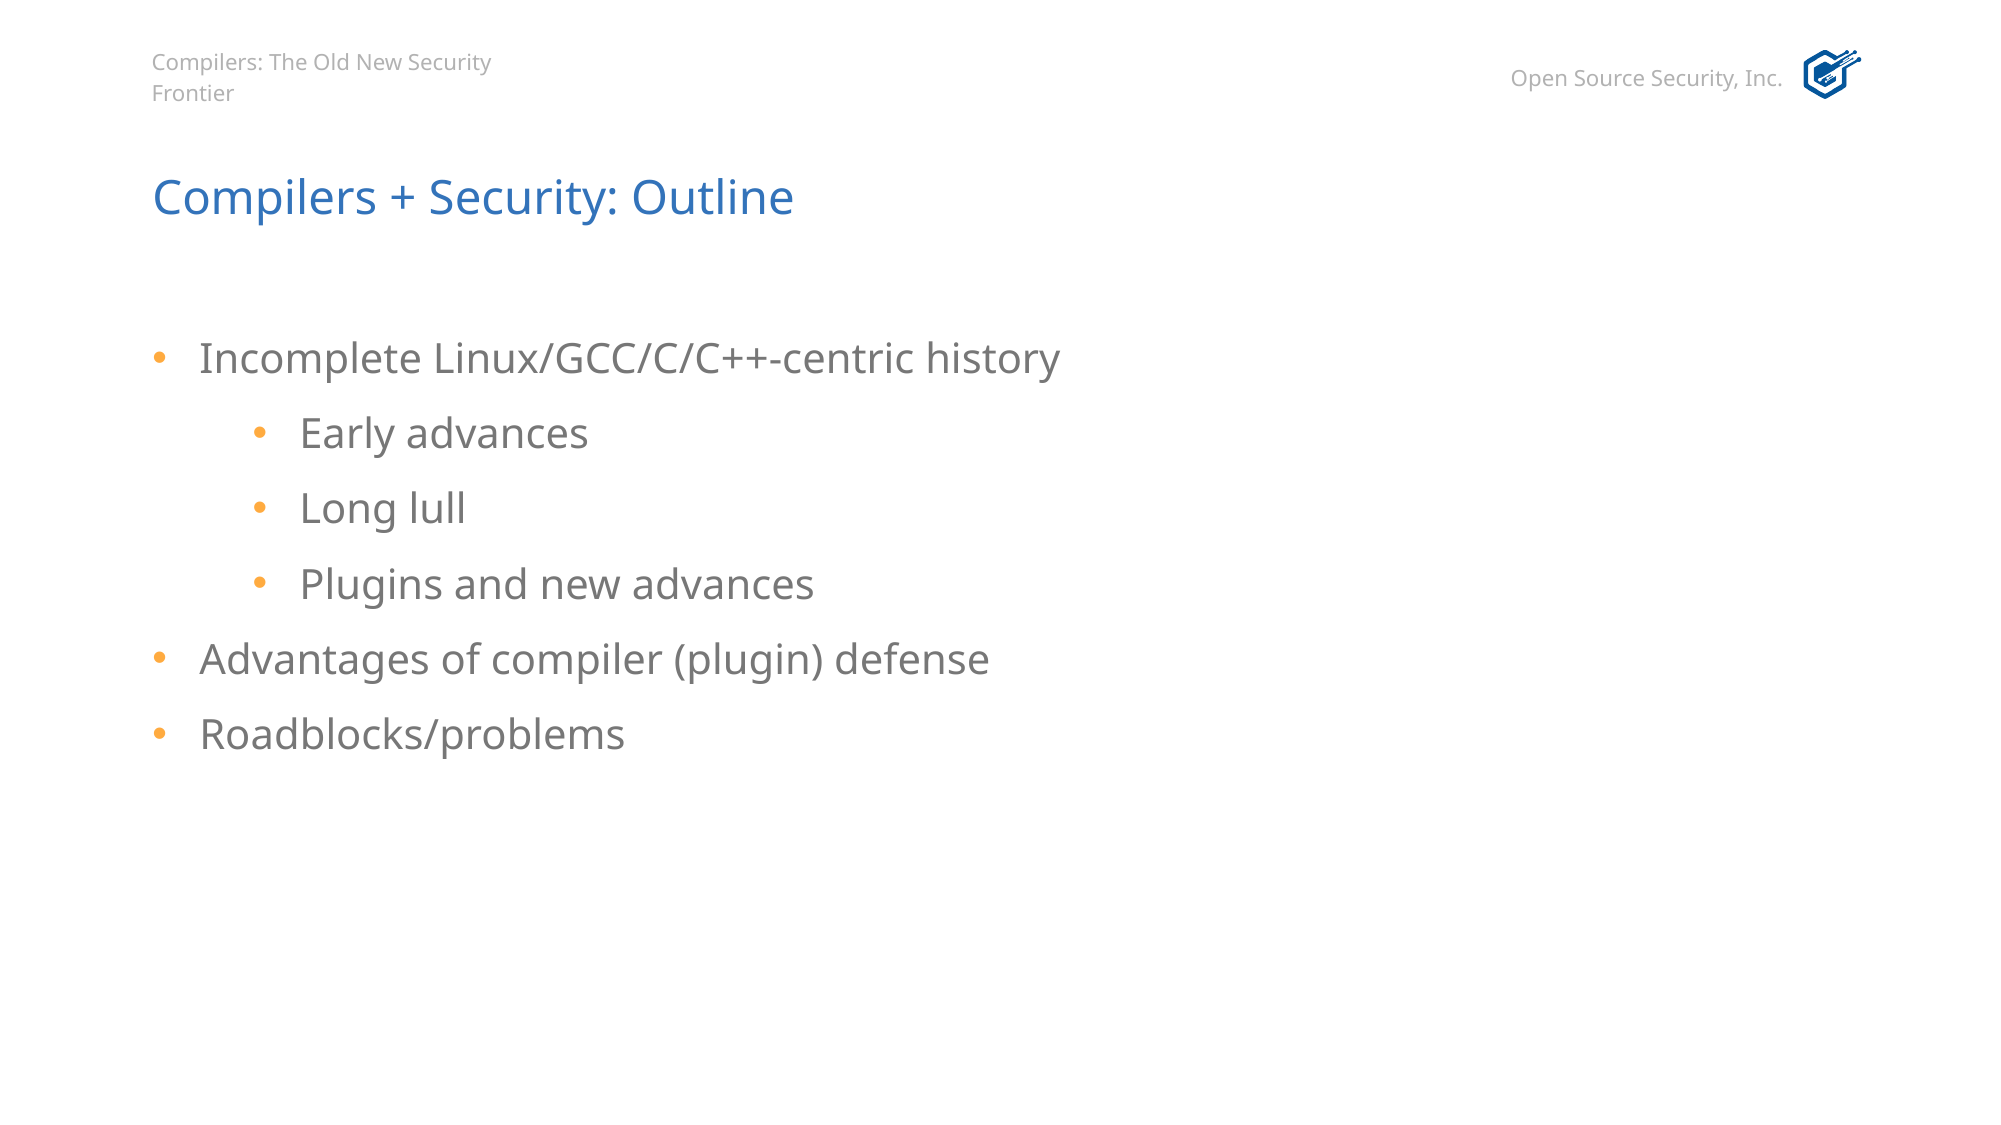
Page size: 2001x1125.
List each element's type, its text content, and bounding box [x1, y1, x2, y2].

picture [1803, 50, 1862, 99]
list Incomplete Linux/GCC/C/C++-centric history Early advances Long lull Plugins and new advances Advantages of compiler (plugin) defense Roadblocks/problems [137, 299, 1863, 1014]
title Compilers + Security: Outline [137, 159, 1863, 232]
